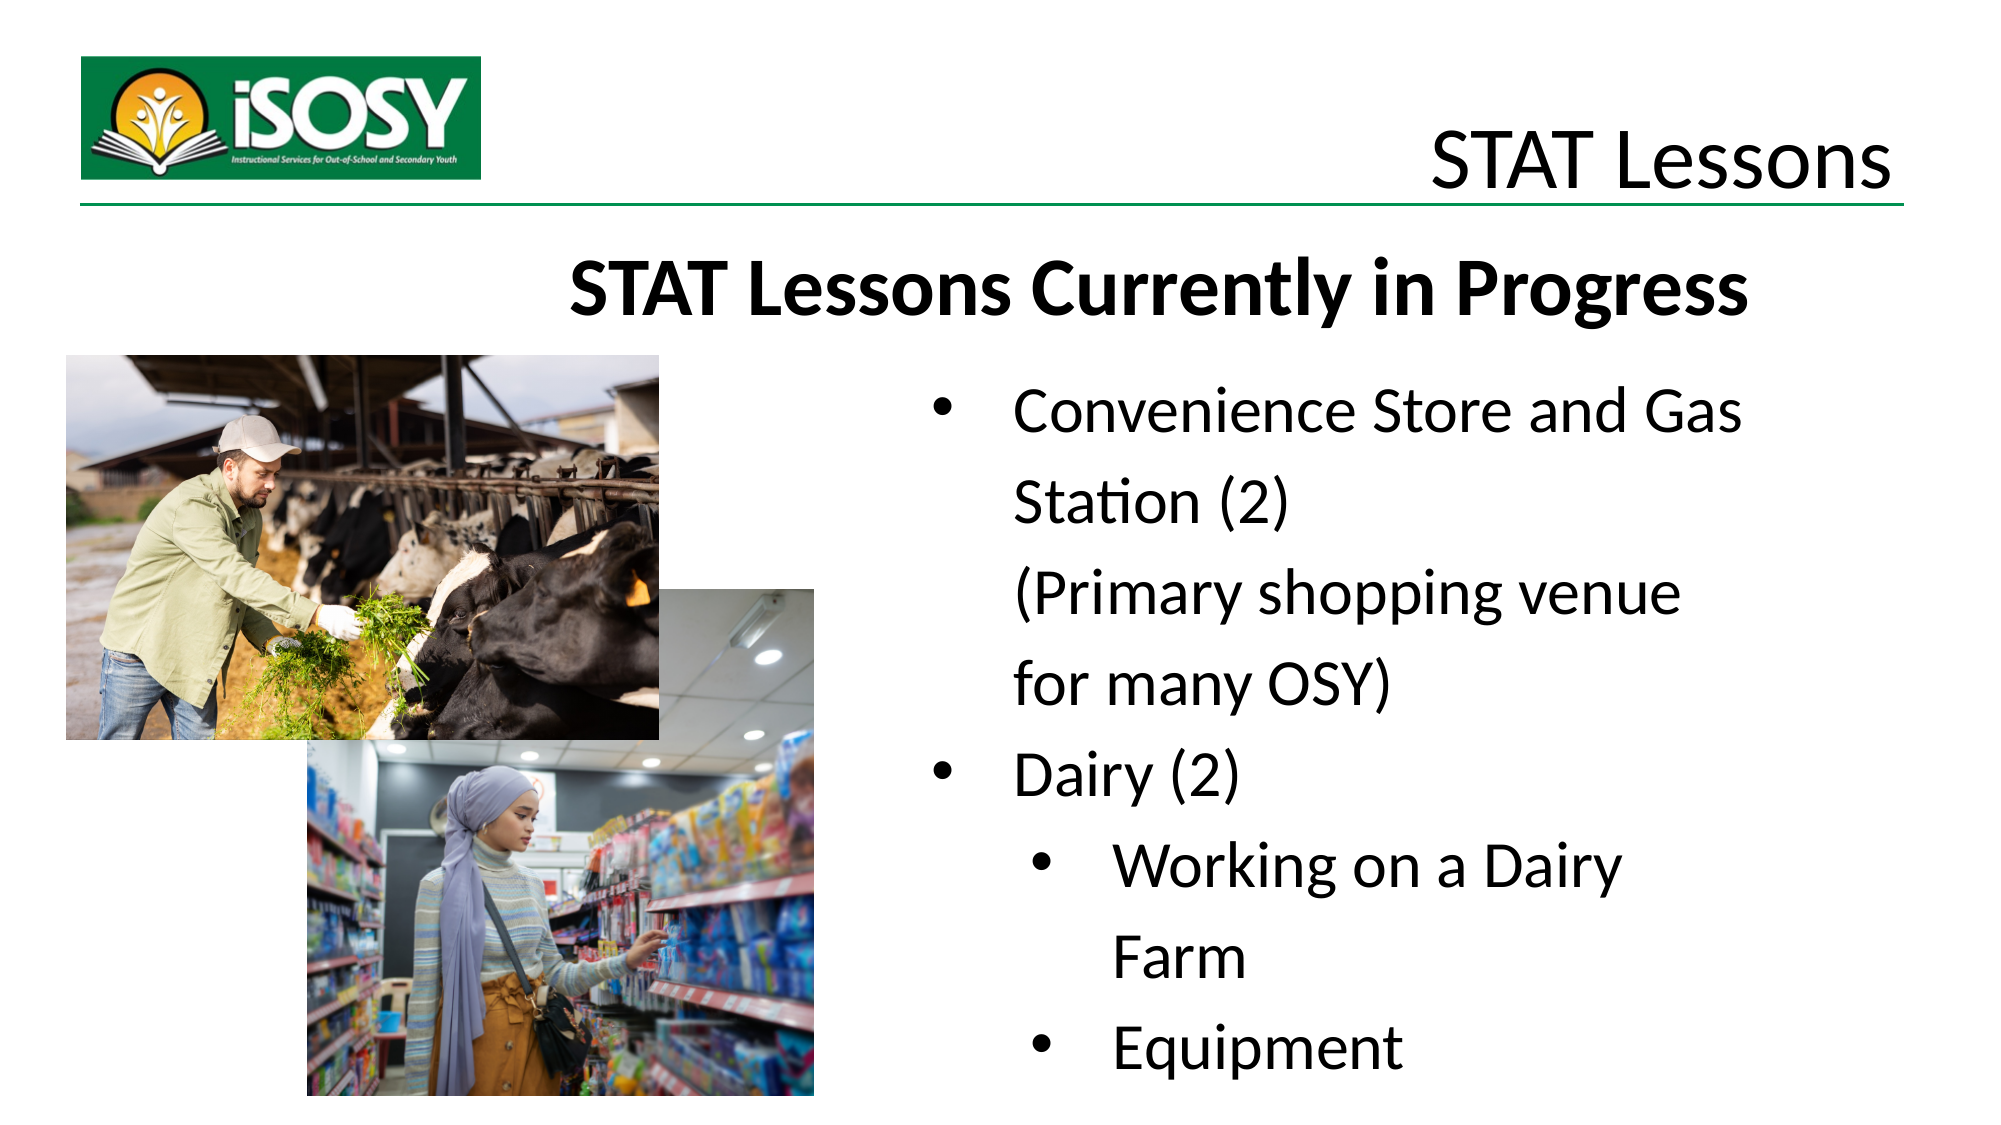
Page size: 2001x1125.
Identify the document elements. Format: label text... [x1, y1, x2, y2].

text_box [137, 50, 1926, 269]
text_box STAT Lessons Currently in Progress [307, 224, 2000, 443]
picture [81, 56, 481, 180]
text_box STAT Lessons [183, 0, 1909, 216]
list Convenience Store and Gas Station (2) (Primary shopping venue for many OSY) Dairy (2) Working on a Dairy Farm Equipment [868, 443, 1782, 1096]
picture [66, 355, 814, 1097]
